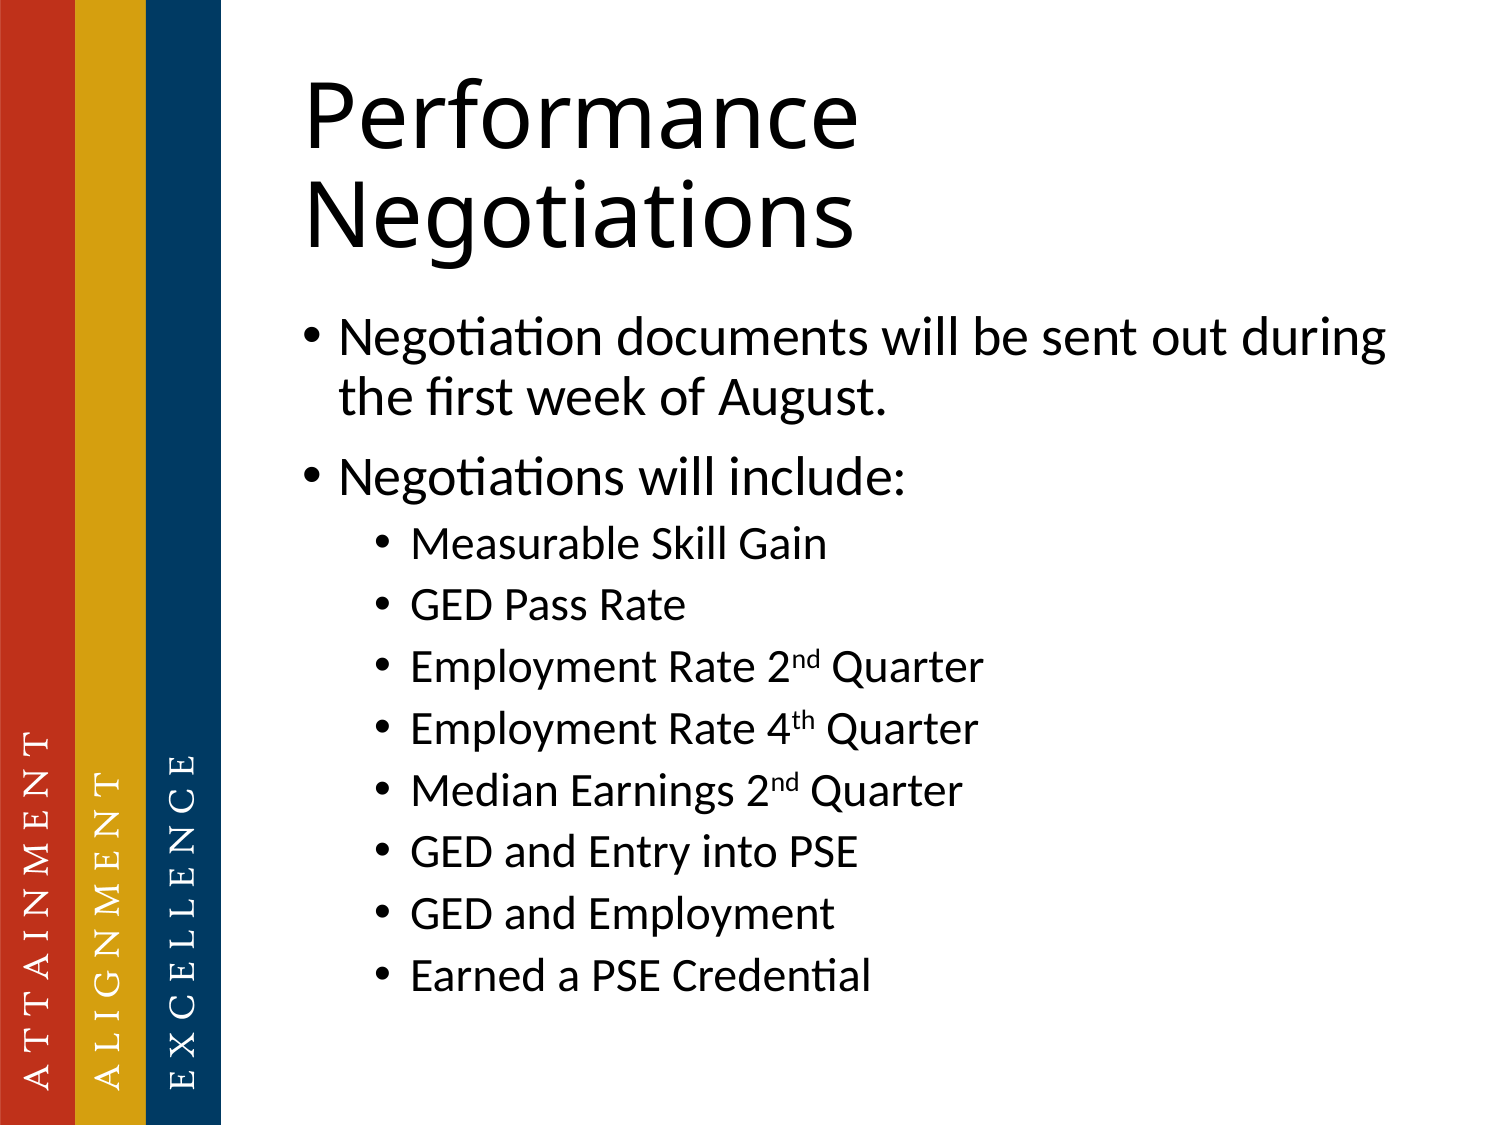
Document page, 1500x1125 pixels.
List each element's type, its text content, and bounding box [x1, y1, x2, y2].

title Performance Negotiations [287, 59, 1434, 278]
picture [0, 0, 1500, 1125]
list Negotiation documents will be sent out during the first week of August. Negotiations will include: Measurable Skill Gain GED Pass Rate Employment Rate 2nd Quarter Employment Rate 4th Quarter Median Earnings 2nd Quarter GED and Entry into PSE GED and Employment Earned a PSE Credential [287, 299, 1434, 1014]
